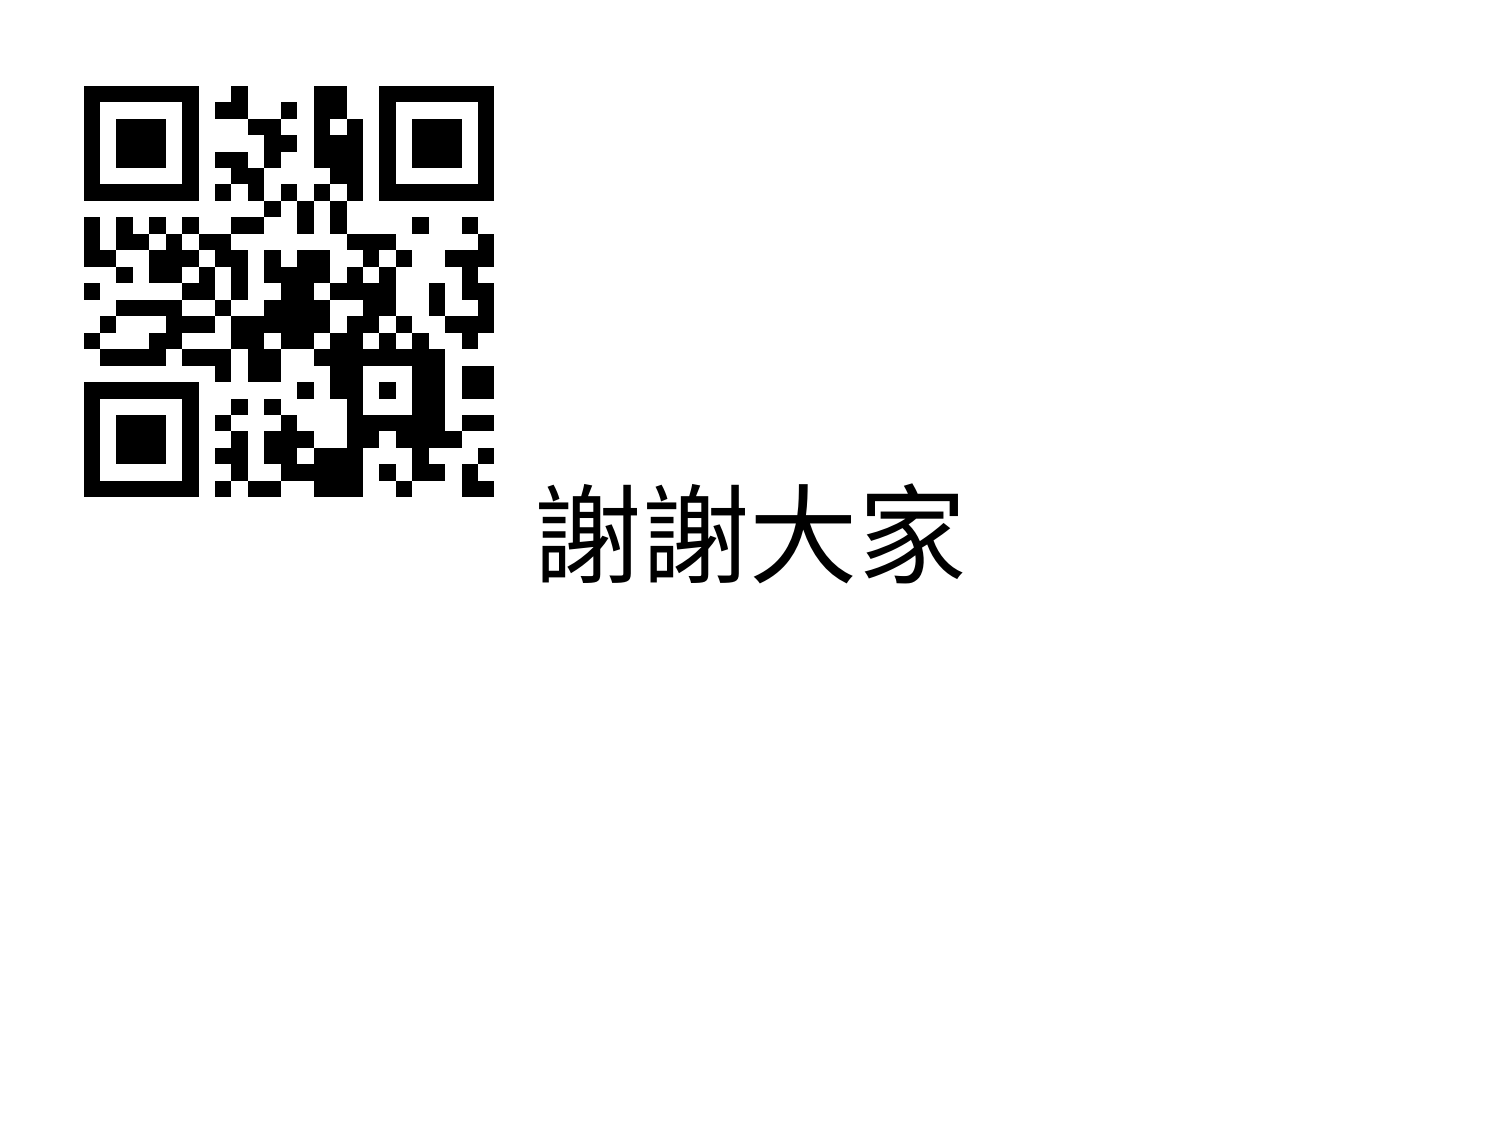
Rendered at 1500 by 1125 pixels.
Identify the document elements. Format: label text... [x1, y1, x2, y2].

picture [42, 45, 536, 539]
title 謝謝大家 [51, 162, 1449, 612]
